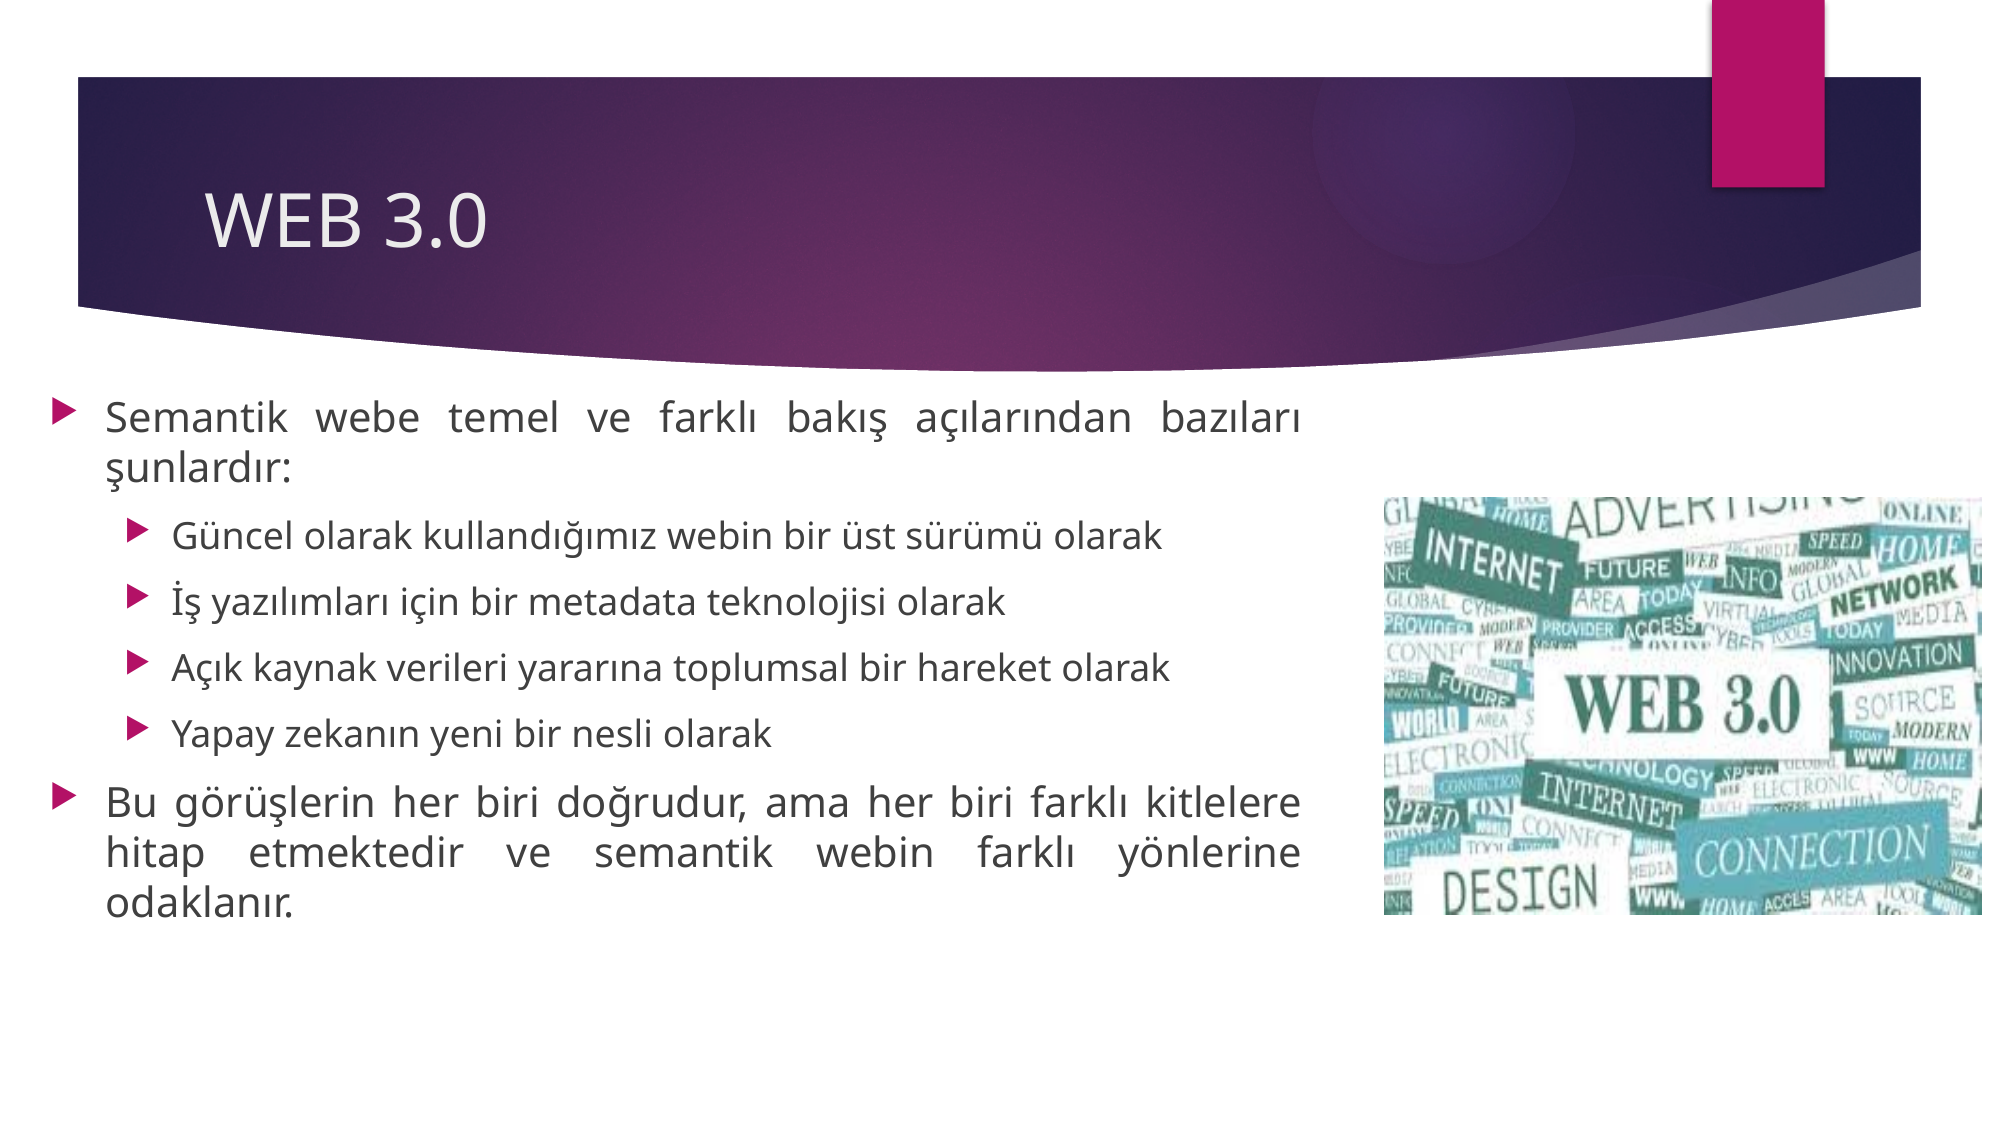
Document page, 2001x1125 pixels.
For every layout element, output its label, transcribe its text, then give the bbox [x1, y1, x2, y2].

picture [1383, 497, 1982, 915]
title WEB 3.0 [189, 159, 1627, 276]
list Semantik webe temel ve farklı bakış açılarından bazıları şunlardır: Güncel olarak kullandığımız webin bir üst sürümü olarak İş yazılımları için bir metadata teknolojisi olarak Açık kaynak verileri yararına toplumsal bir hareket olarak Yapay zekanın yeni bir nesli olarak Bu görüşlerin her biri doğrudur, ama her biri farklı kitlelere hitap etmektedir ve semantik webin farklı yönlerine odaklanır. [34, 383, 1318, 1110]
